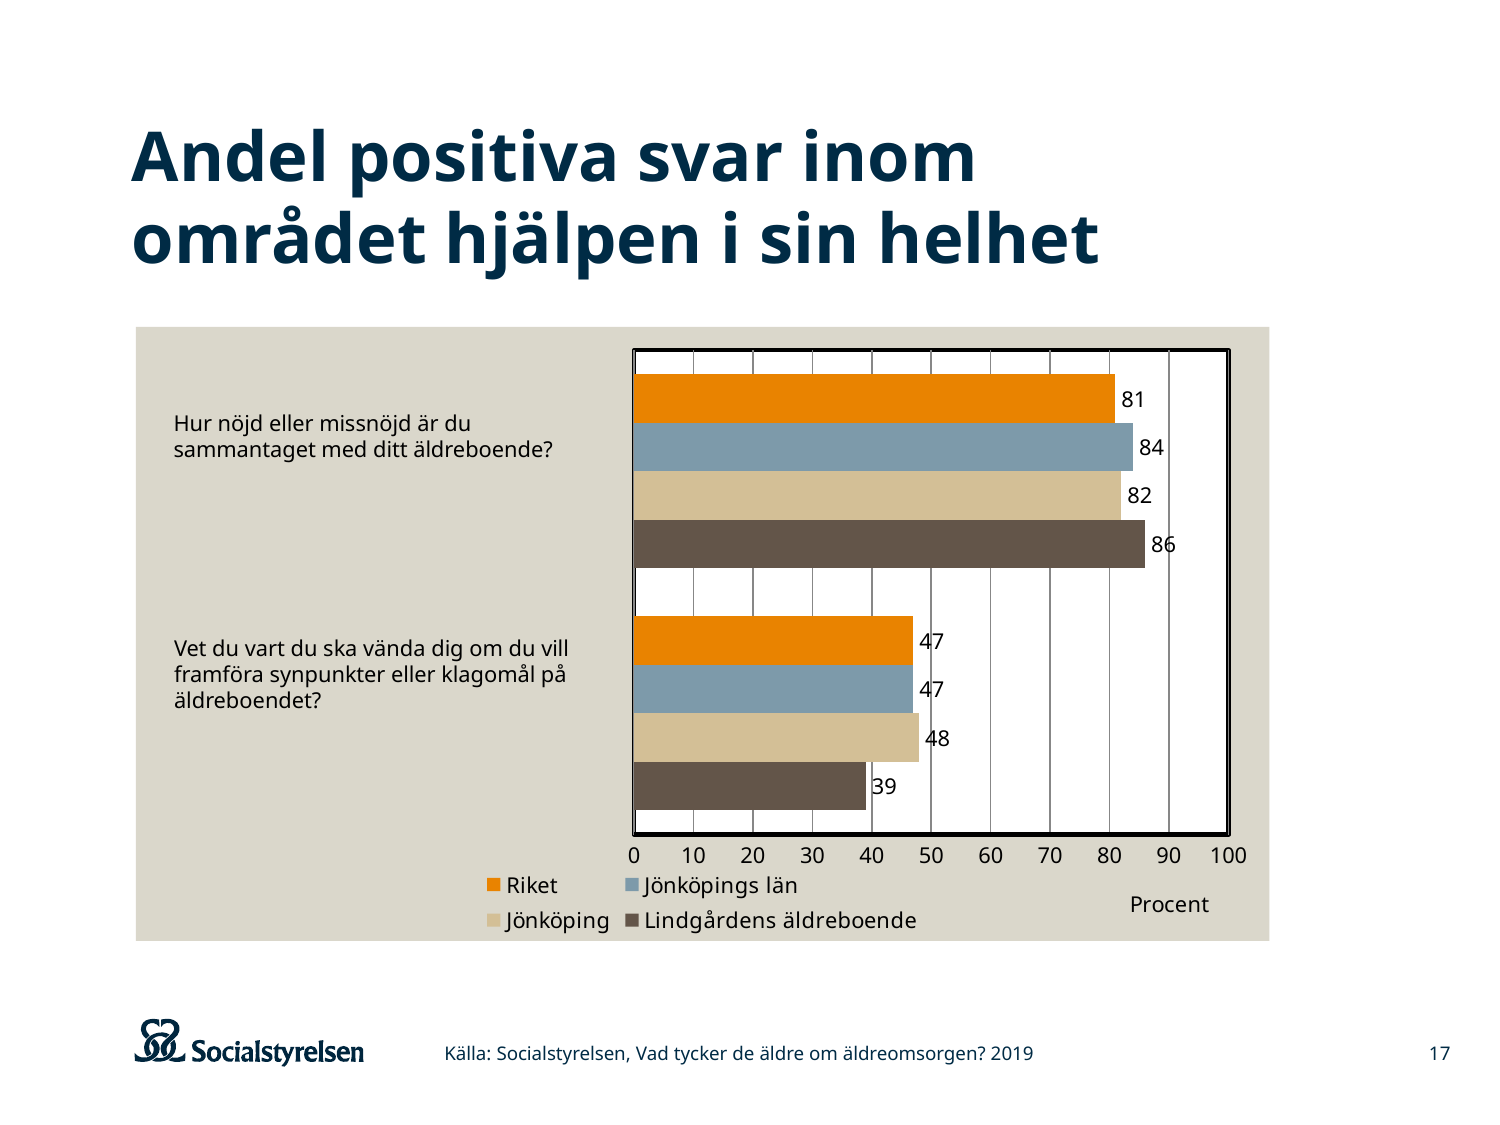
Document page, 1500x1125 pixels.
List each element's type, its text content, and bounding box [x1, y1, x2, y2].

footer Källa: Socialstyrelsen, Vad tycker de äldre om äldreomsorgen? 2019 [444, 1032, 1110, 1077]
slide_number 17 [1379, 1032, 1451, 1077]
chart [135, 326, 1270, 942]
title Andel positiva svar inom området hjälpen i sin helhet [131, 112, 1273, 326]
